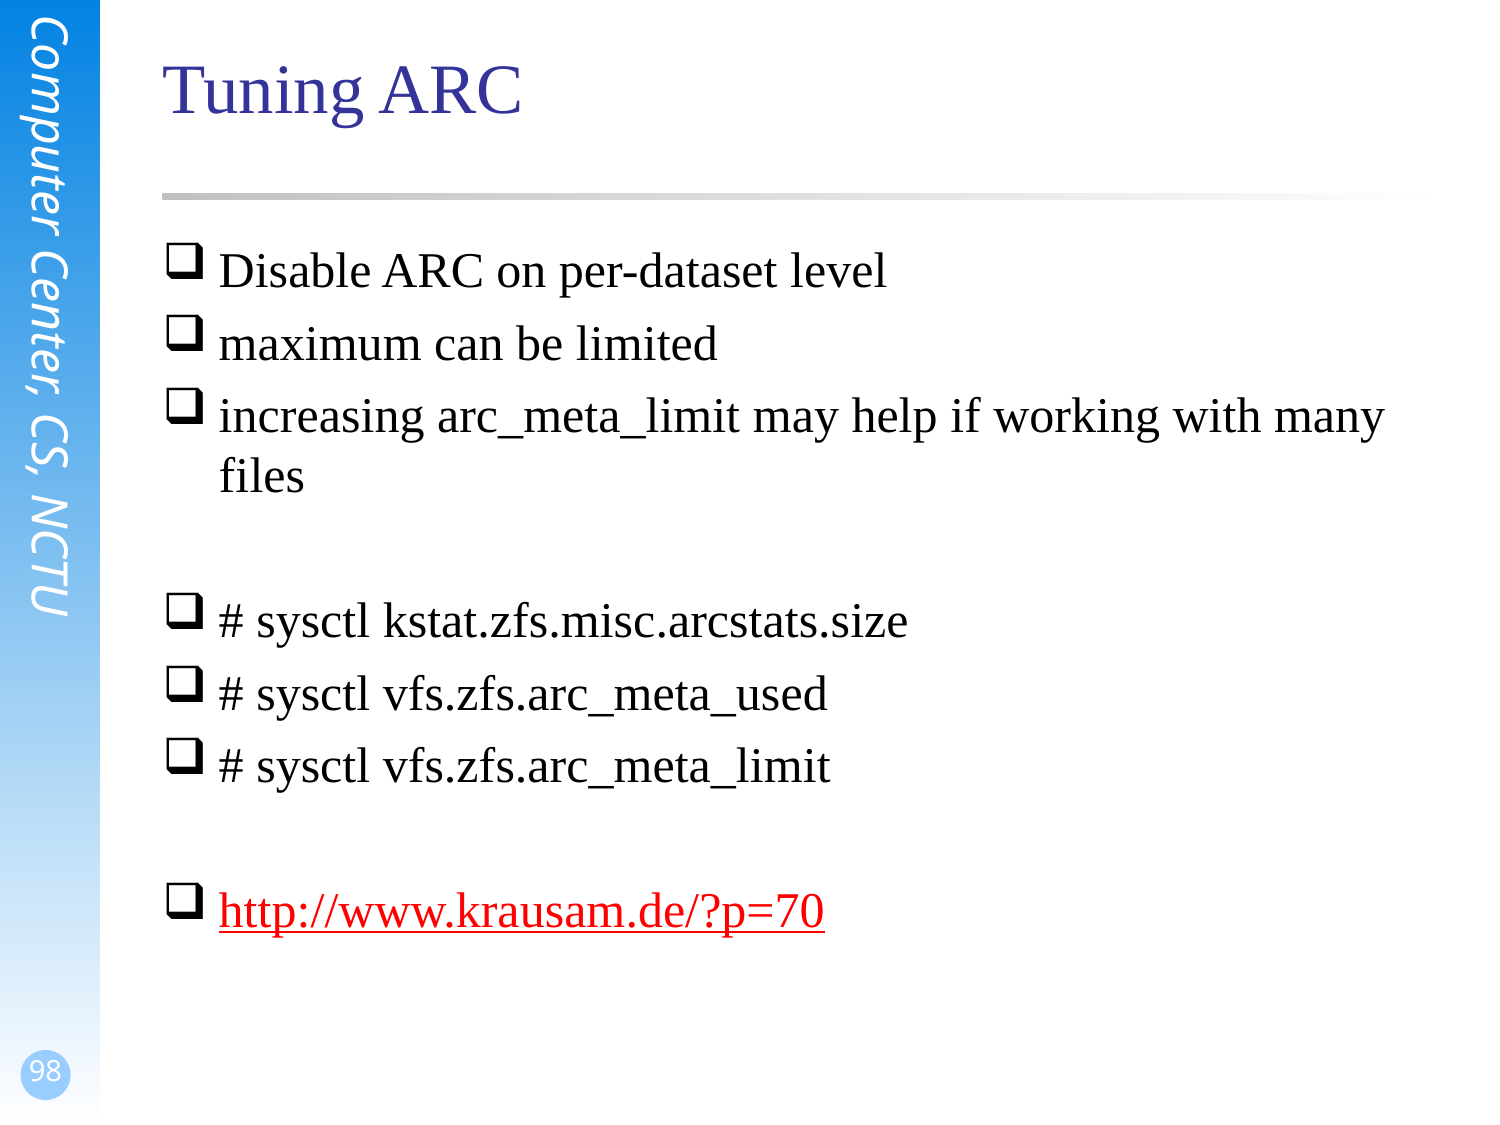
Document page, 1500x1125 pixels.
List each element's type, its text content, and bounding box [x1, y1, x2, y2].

list Disable ARC on per-dataset level maximum can be limited increasing arc_meta_limit may help if working with many files # sysctl kstat.zfs.misc.arcstats.size # sysctl vfs.zfs.arc_meta_used # sysctl vfs.zfs.arc_meta_limit http://www.krausam.de/?p=70 [162, 237, 1438, 1000]
title Tuning ARC [162, 42, 1438, 231]
